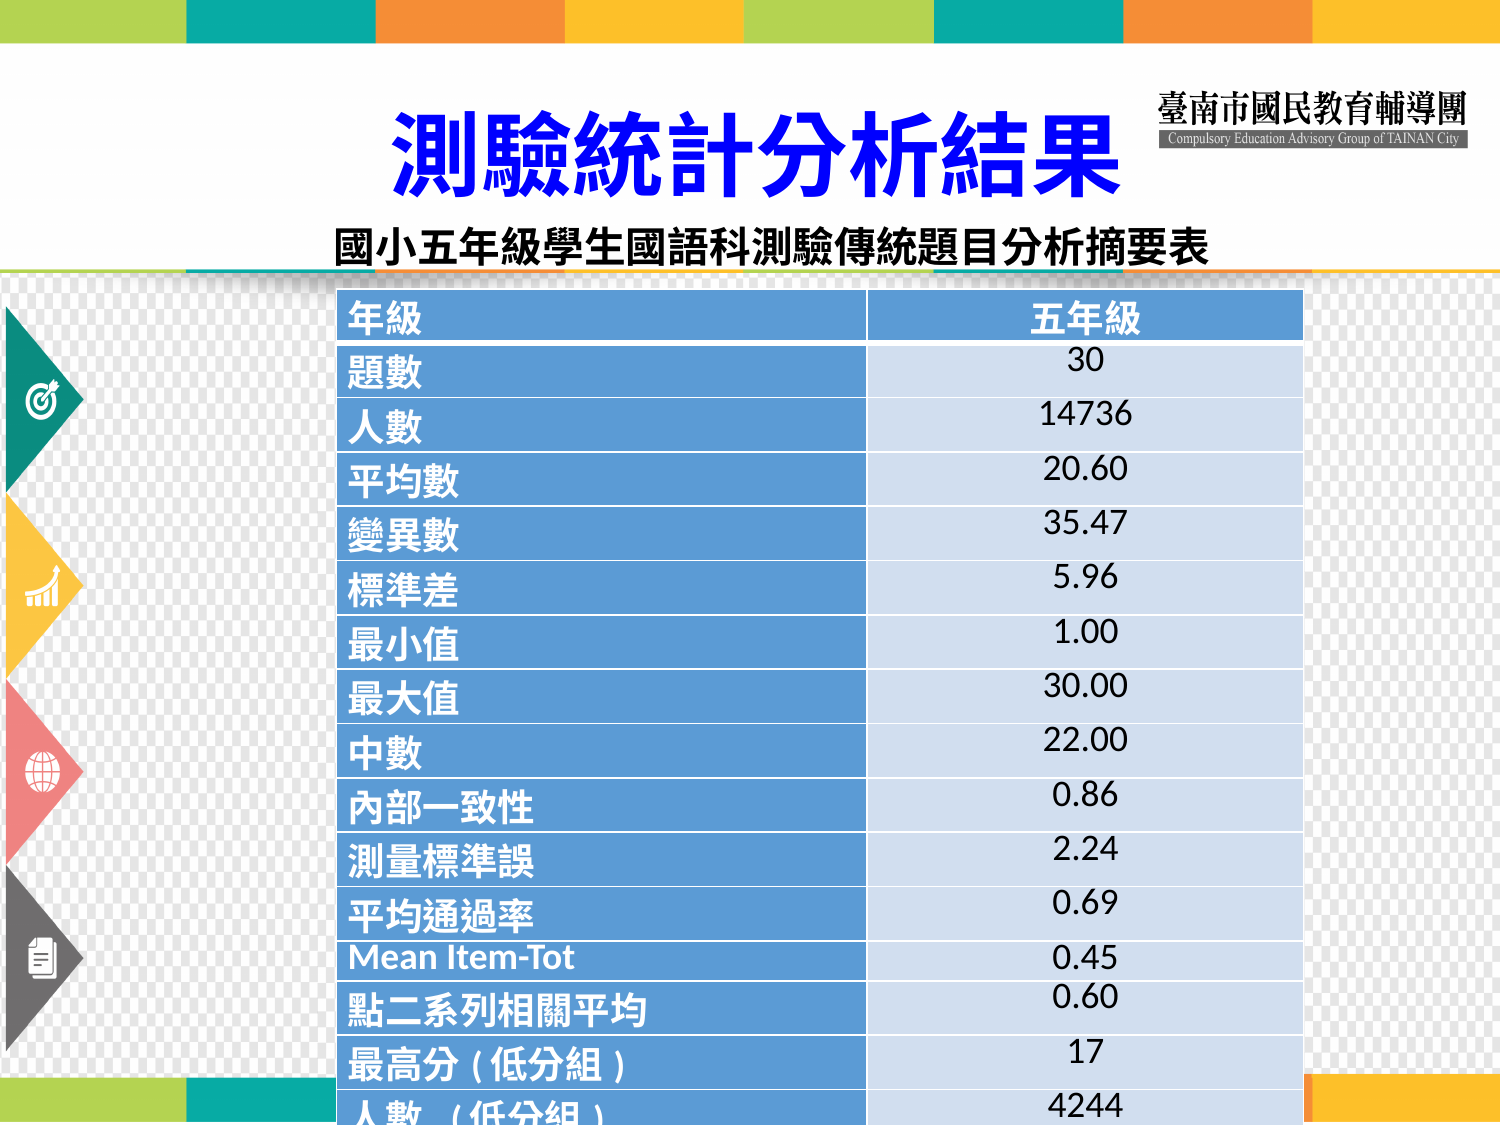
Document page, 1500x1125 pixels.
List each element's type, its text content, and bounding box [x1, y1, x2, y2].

table_cell 最小值 [337, 616, 866, 668]
table_cell 2.24 [868, 833, 1303, 886]
table_cell 0.45 [868, 942, 1303, 980]
table_cell 人數 [337, 398, 866, 451]
table_cell 14736 [868, 398, 1303, 451]
table_cell 20.60 [868, 453, 1303, 505]
table_cell 測量標準誤 [337, 833, 866, 886]
table_cell 17 [868, 1036, 1303, 1089]
table_cell 0.60 [868, 982, 1303, 1034]
table_cell 變異數 [337, 507, 866, 560]
table_cell 最大值 [337, 670, 866, 723]
table_header 五年級 [868, 290, 1303, 340]
table_cell 中數 [337, 724, 866, 777]
text_box 國小五年級學生國語科測驗傳統題目分析摘要表 [268, 213, 1349, 279]
table_cell 35.47 [868, 507, 1303, 560]
table_cell 平均通過率 [337, 887, 866, 940]
table_header 年級 [337, 290, 866, 340]
table_cell 0.69 [868, 887, 1303, 940]
table_cell 5.96 [868, 561, 1303, 614]
table_cell 30.00 [868, 670, 1303, 723]
table_cell 4244 [868, 1090, 1303, 1125]
table_cell 題數 [337, 346, 866, 397]
table_cell 最高分(低分組) [337, 1036, 866, 1089]
table_cell 30 [868, 346, 1303, 397]
table_cell 內部一致性 [337, 779, 866, 831]
table_cell 1.00 [868, 616, 1303, 668]
title 測驗統計分析結果 [374, 66, 1190, 213]
table_cell 0.86 [868, 779, 1303, 831]
table_cell 22.00 [868, 724, 1303, 777]
table_cell 人數 (低分組) [337, 1090, 866, 1125]
table_cell 平均數 [337, 453, 866, 505]
table_cell 點二系列相關平均 [337, 982, 866, 1034]
picture [0, 0, 1500, 1125]
table_cell Mean Item-Tot [337, 942, 866, 980]
table_cell 標準差 [337, 561, 866, 614]
